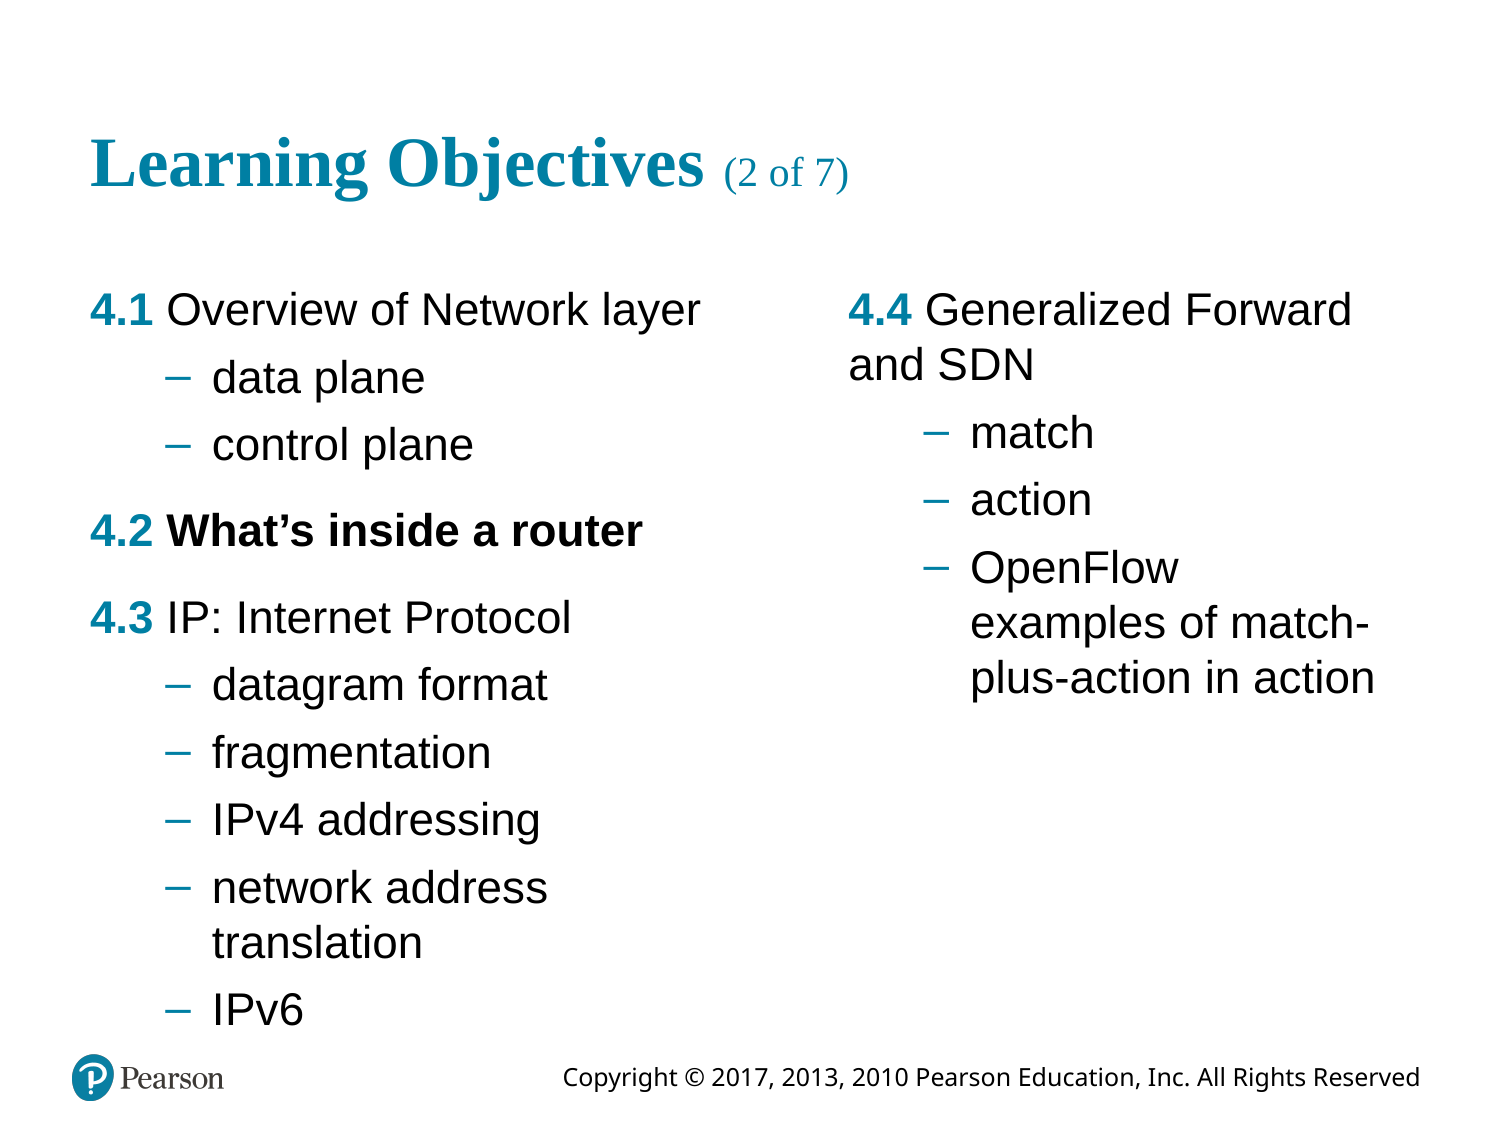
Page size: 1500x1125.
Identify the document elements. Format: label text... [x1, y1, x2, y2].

list 4.4 Generalized Forward and S D N match action OpenFlow examples of match-plus-action in action [833, 264, 1400, 968]
picture [98, 1054, 224, 1101]
title Learning Objectives (2 of 7) [75, 35, 1425, 216]
list 4.1 Overview of Network layer data plane control plane 4.2 What’s inside a router 4.3 I P: Internet Protocol datagram format fragmentation I Pv4 addressing network address translation I Pv6 [75, 264, 781, 1031]
picture [72, 1087, 83, 1101]
picture [72, 1054, 88, 1070]
picture [80, 1063, 106, 1088]
